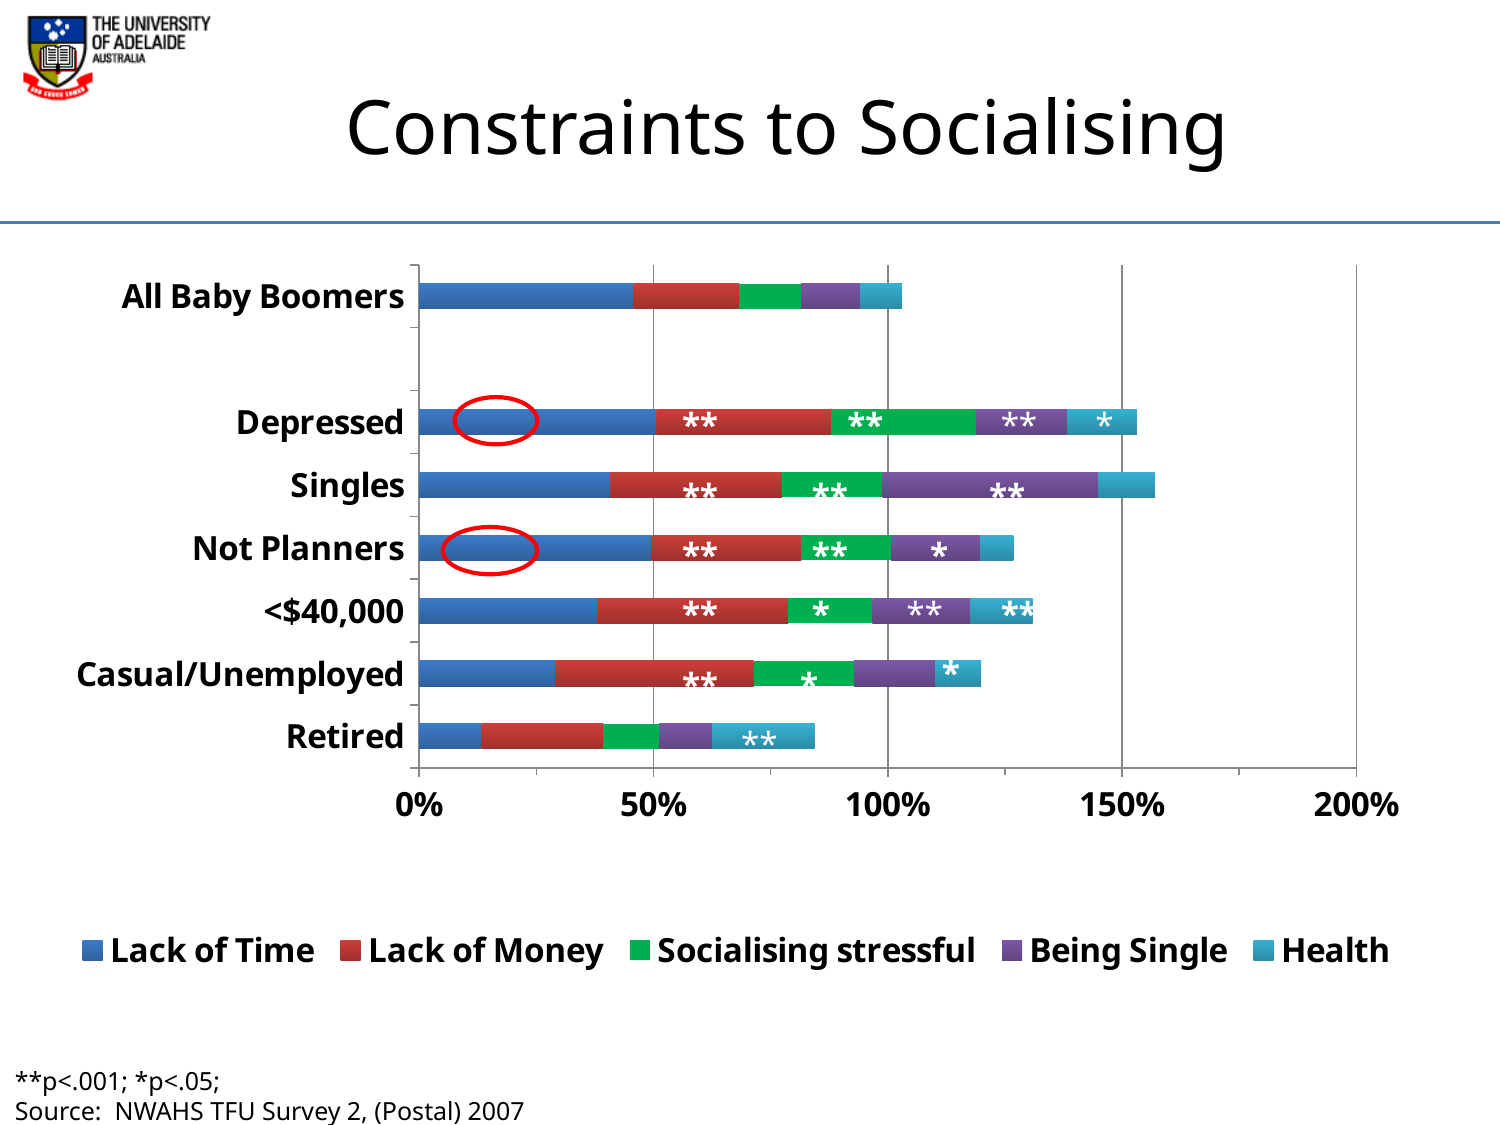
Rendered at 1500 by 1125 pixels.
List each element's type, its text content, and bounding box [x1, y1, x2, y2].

title Constraints to Socialising [112, 30, 1463, 219]
chart [58, 245, 1409, 989]
text_box **p<.001; *p<.05; Source: NWAHS TFU Survey 2, (Postal) 2007 [0, 1058, 821, 1125]
picture [0, 0, 235, 118]
